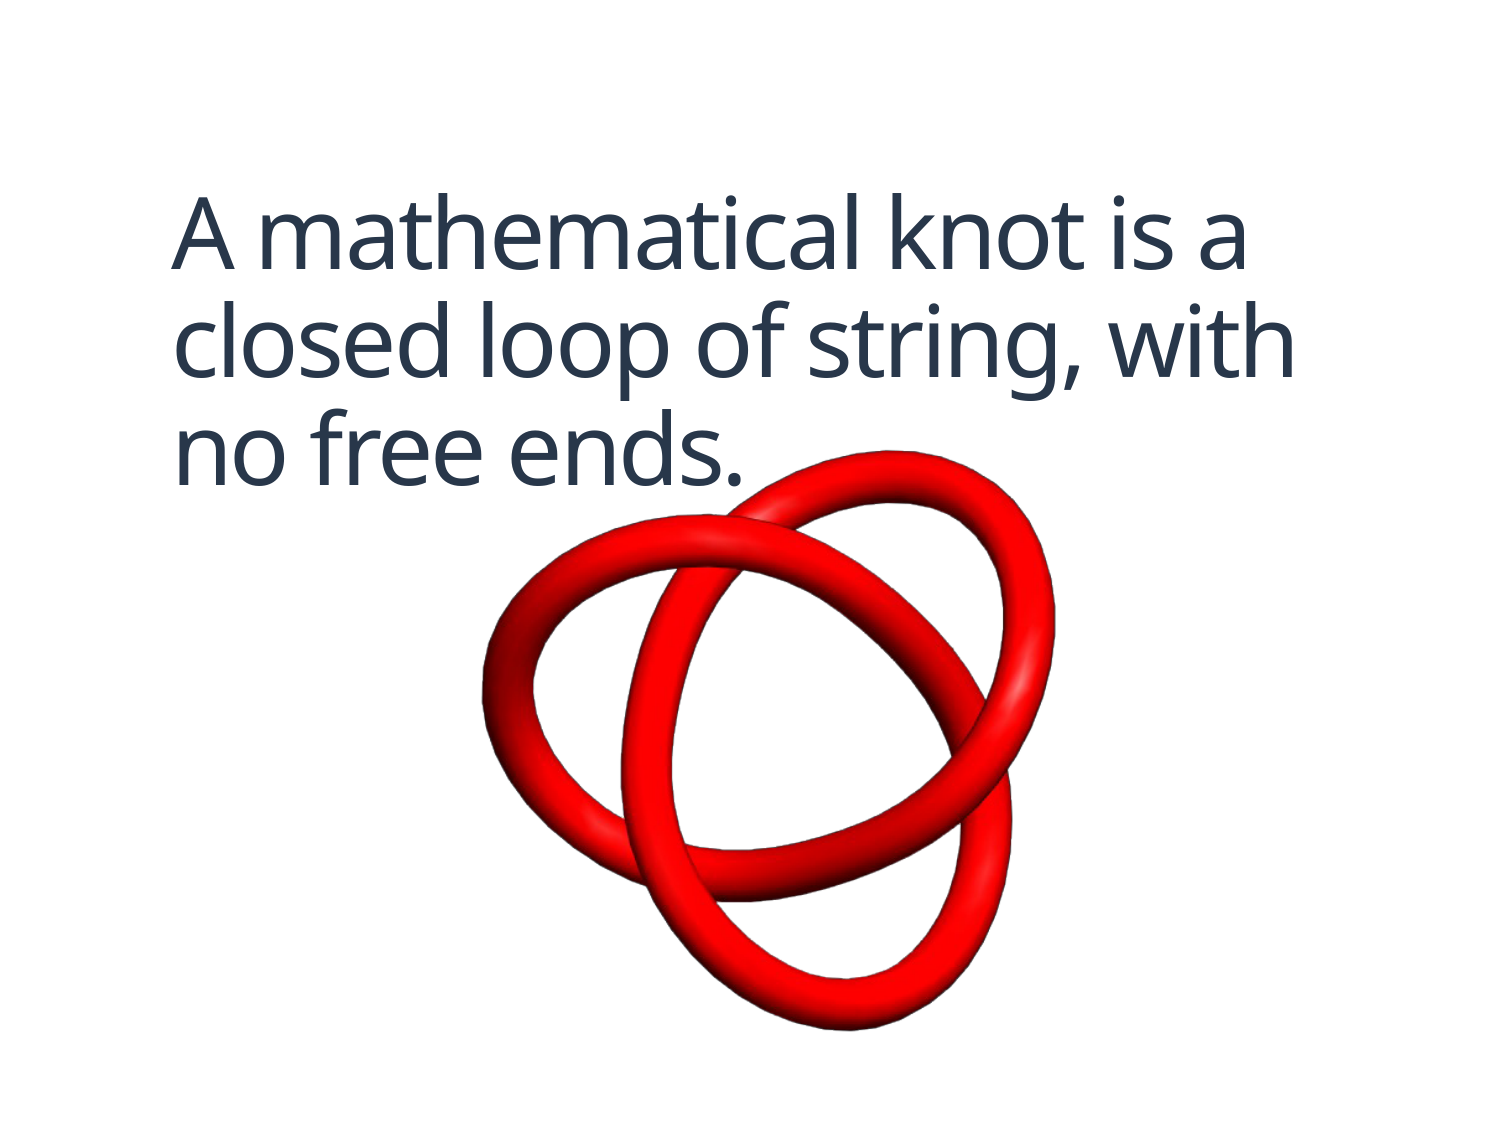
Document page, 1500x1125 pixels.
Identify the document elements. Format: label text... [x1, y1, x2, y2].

picture [458, 389, 1129, 1059]
title A mathematical knot is a closed loop of string, with no free ends. [171, 137, 1327, 553]
